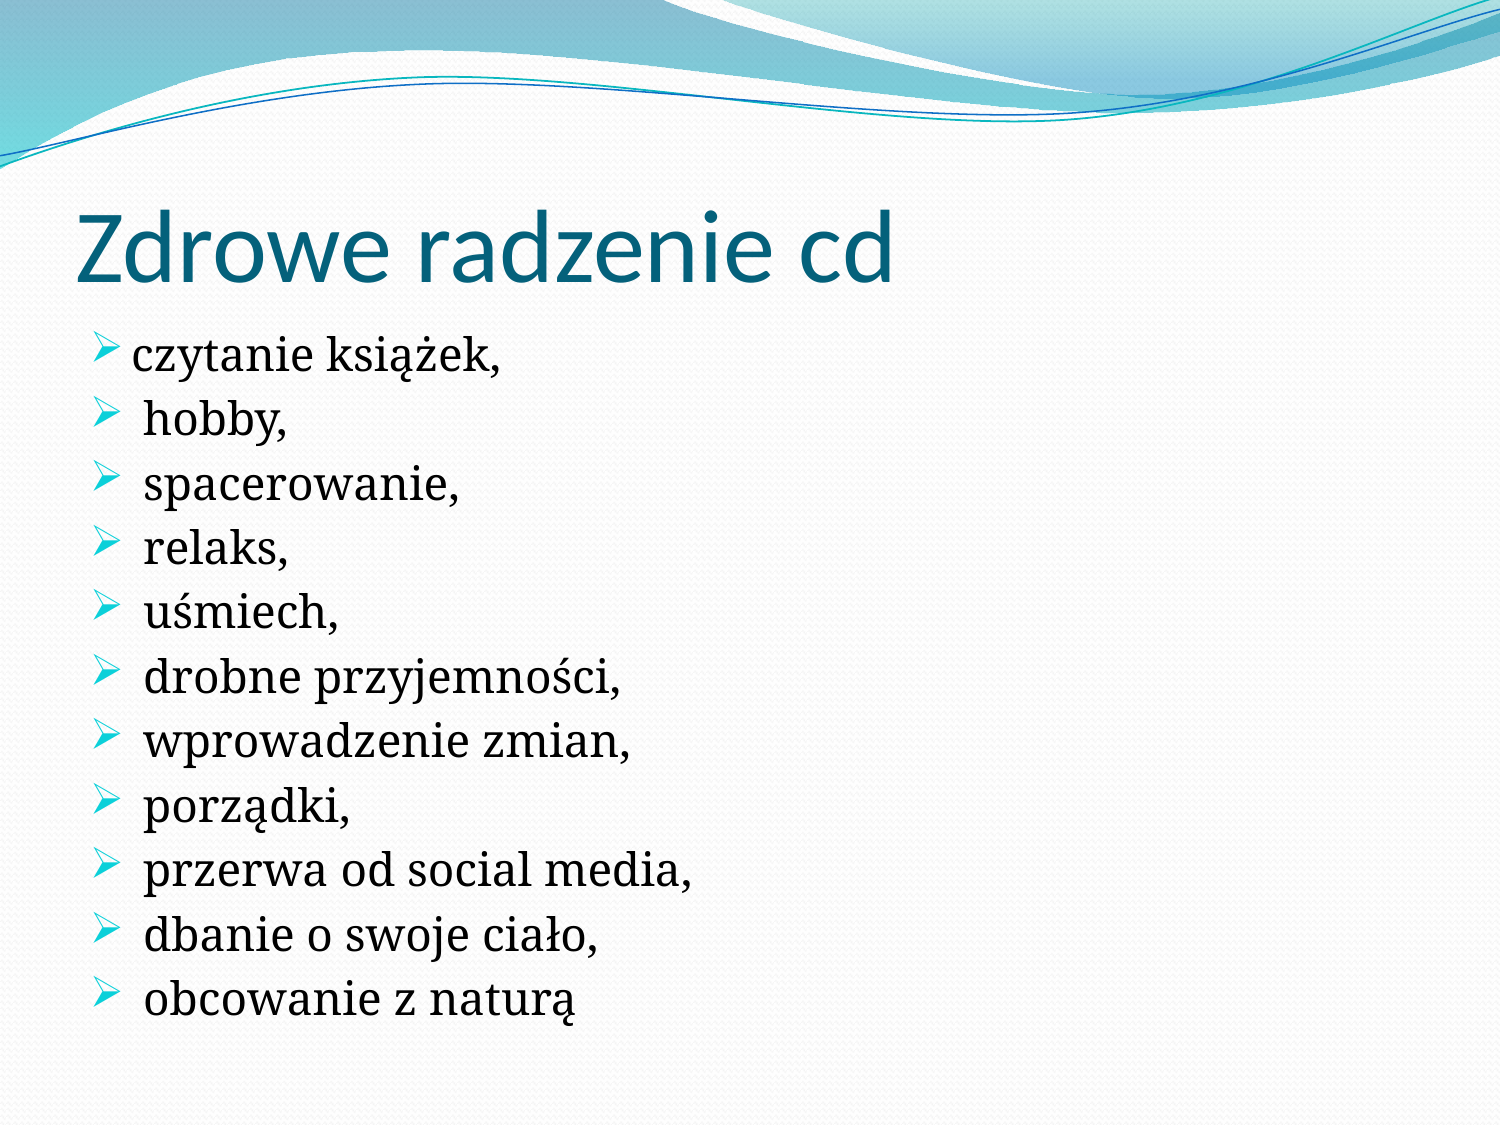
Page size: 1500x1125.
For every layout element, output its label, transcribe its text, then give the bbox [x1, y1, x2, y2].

list czytanie książek, hobby, spacerowanie, relaks, uśmiech, drobne przyjemności, wprowadzenie zmian, porządki, przerwa od social media, dbanie o swoje ciało, obcowanie z naturą [75, 317, 1425, 1038]
title Zdrowe radzenie cd [75, 115, 1425, 303]
